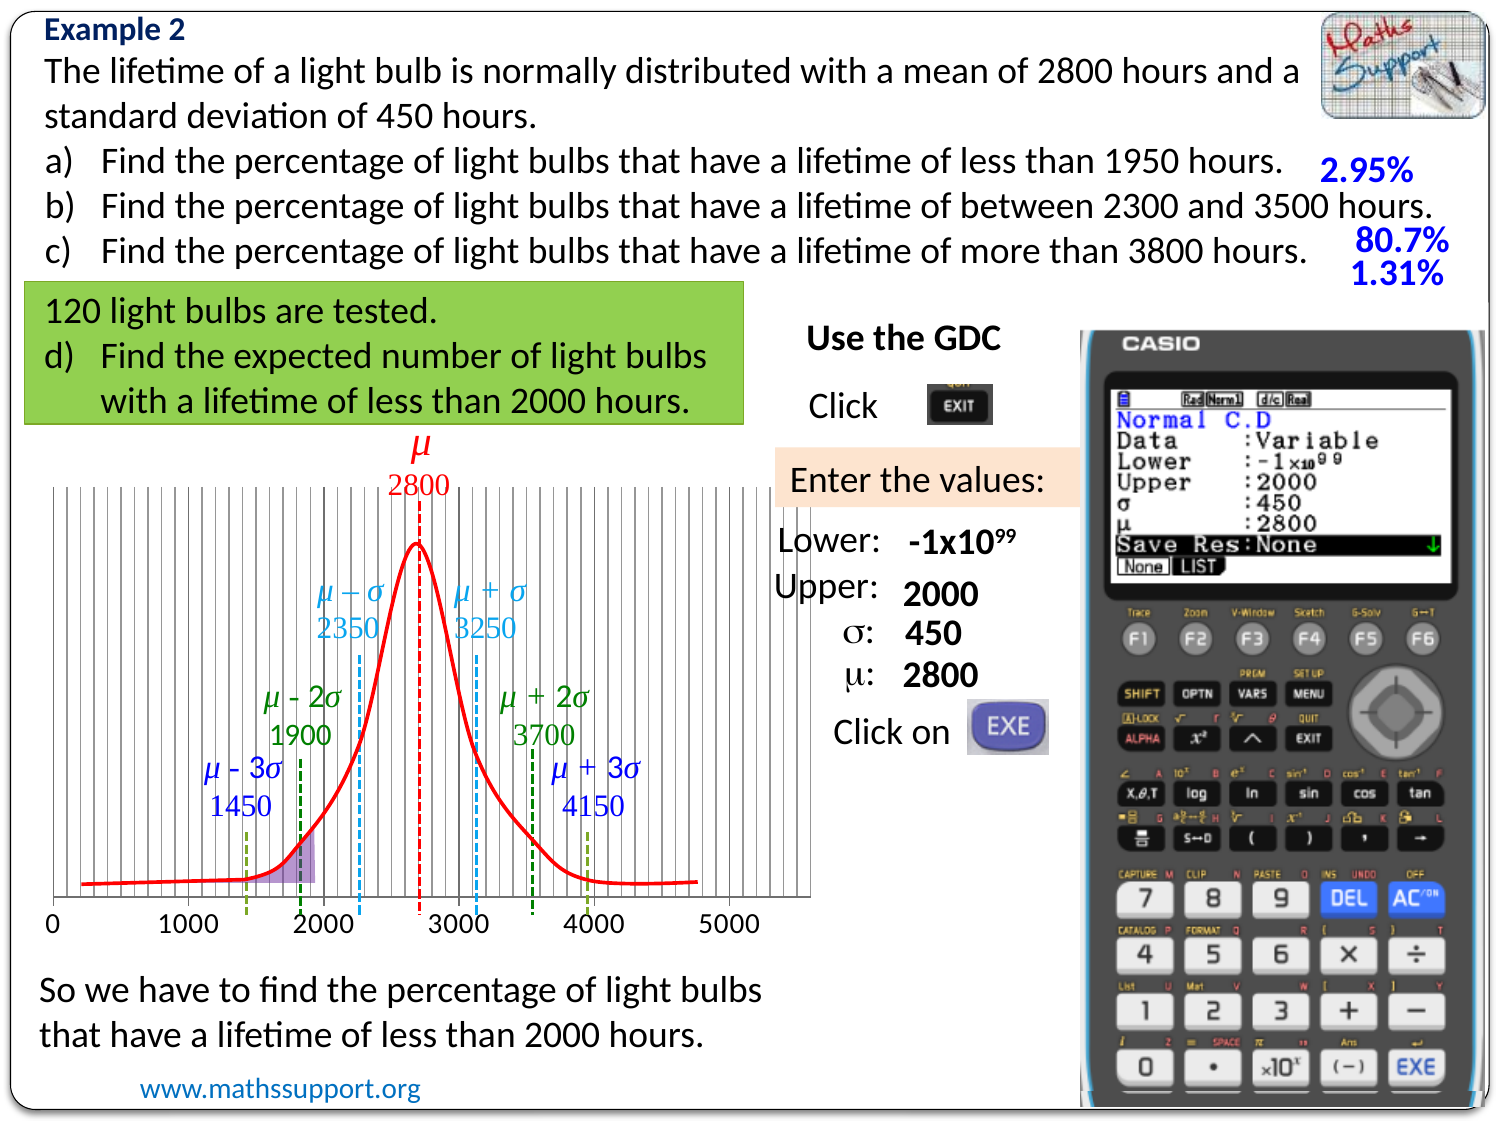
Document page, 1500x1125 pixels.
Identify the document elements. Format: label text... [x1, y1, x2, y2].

text_box [135, 1074, 420, 1105]
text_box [554, 666, 615, 915]
text_box The lifetime of a light bulb is normally distributed with a mean of 2800 hours and a standard deviation of 450 hours. [29, 38, 1322, 144]
text_box Find the percentage of light bulbs that have a lifetime of less than 1950 hours. Find the percentage of light bulbs that have a lifetime of between 2300 and 3500 hours. Find the percentage of light bulbs that have a lifetime of more than 3800 hours. [30, 128, 1500, 279]
text_box Use the GDC [791, 305, 1035, 365]
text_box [371, 406, 467, 558]
text_box : [831, 598, 890, 640]
text_box 2.95% [1305, 137, 1435, 197]
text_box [620, 737, 668, 915]
chart [29, 477, 827, 952]
text_box Click on [831, 699, 965, 759]
text_box Example 2 [29, 0, 278, 38]
text_box Enter the values: [775, 447, 1072, 508]
text_box So we have to find the percentage of light bulbs that have a lifetime of less than 2000 hours. [24, 957, 786, 1063]
text_box 80.7% [1340, 208, 1471, 268]
text_box [24, 281, 29, 425]
picture [967, 699, 1049, 755]
text_box Click [793, 373, 926, 434]
text_box 2000 [888, 561, 1039, 621]
text_box : [831, 640, 890, 699]
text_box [159, 737, 235, 915]
text_box Lower: [831, 507, 963, 553]
picture [1322, 12, 1486, 119]
text_box [1316, 9, 1483, 113]
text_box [241, 666, 289, 915]
text_box 450 [890, 600, 1042, 661]
text_box Upper: [831, 553, 894, 598]
picture [926, 384, 993, 426]
text_box 2800 [887, 642, 1039, 699]
text_box 1.31% [1334, 240, 1465, 301]
text_box -1x1099 [894, 510, 1045, 570]
text_box 120 light bulbs are tested. d) Find the expected number of light bulbs with a lifetime of less than 2000 hours. [29, 278, 762, 429]
picture [1079, 329, 1486, 1107]
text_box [294, 560, 550, 915]
